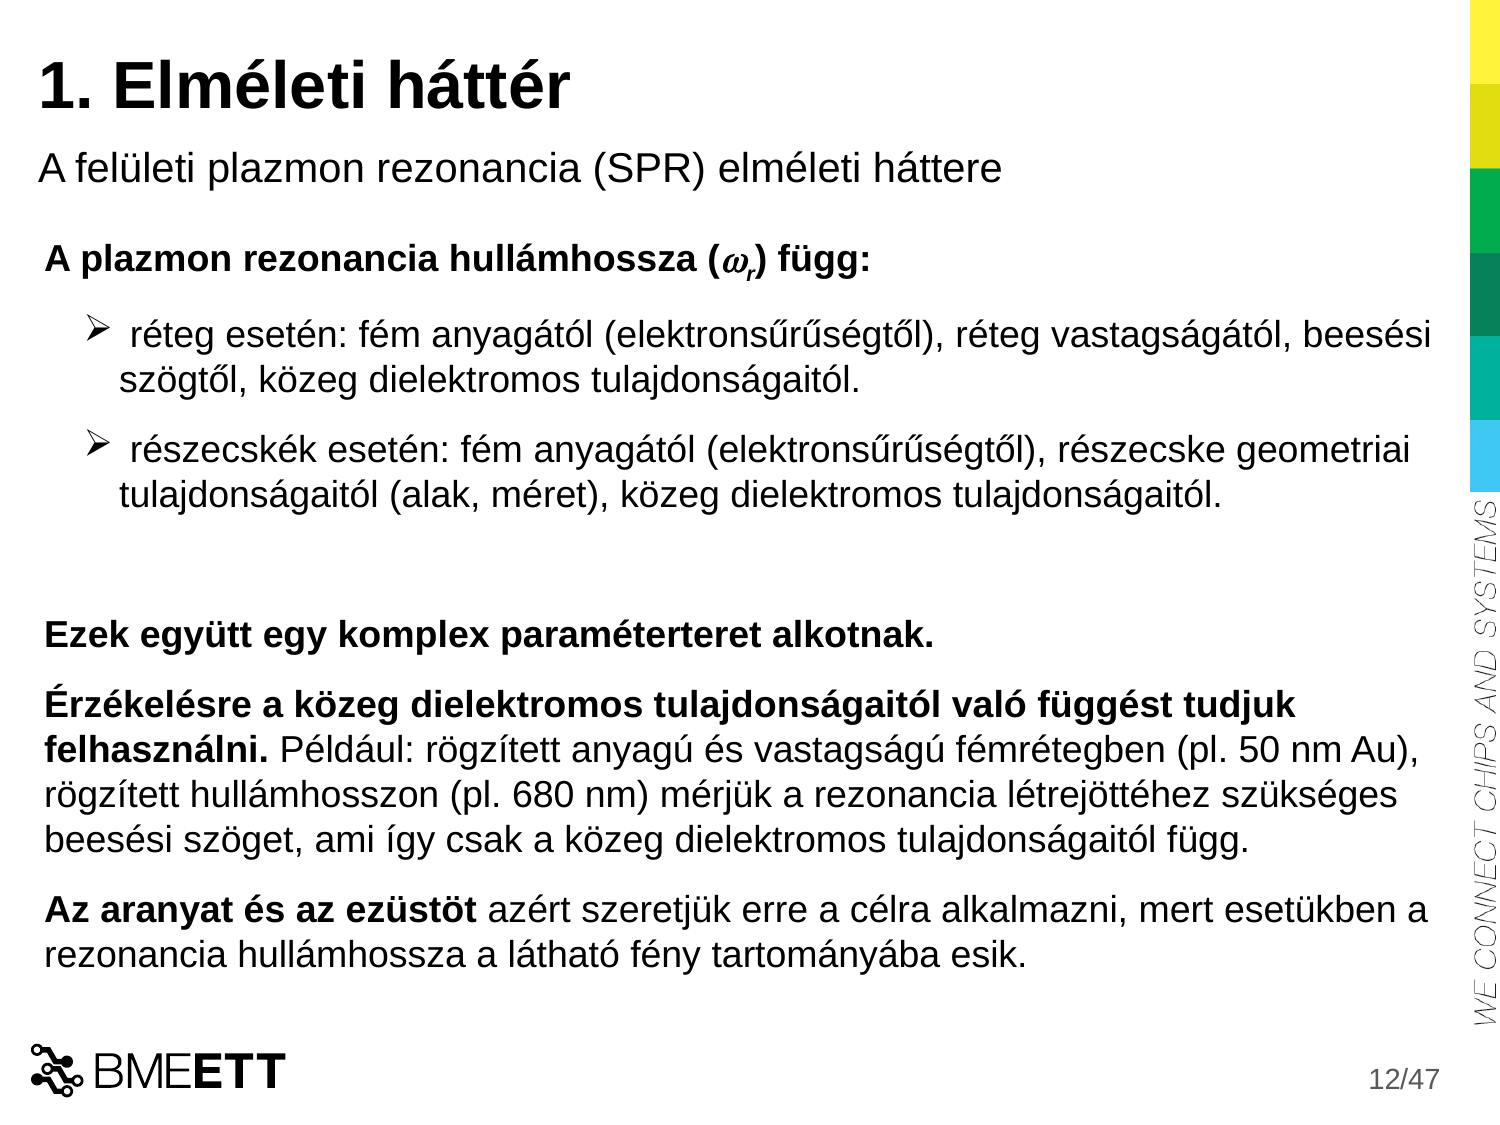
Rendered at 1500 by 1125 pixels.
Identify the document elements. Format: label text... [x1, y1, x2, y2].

picture [1470, 0, 1500, 1032]
slide_number 12 [1204, 1047, 1416, 1108]
text_box A plazmon rezonancia hullámhossza (wr) függ: réteg esetén: fém anyagától (elektronsűrűségtől), réteg vastagságától, beesési szögtől, közeg dielektromos tulajdonságaitól. részecskék esetén: fém anyagától (elektronsűrűségtől), részecske geometriai tulajdonságaitól (alak, méret), közeg dielektromos tulajdonságaitól. Ezek együtt egy komplex paraméterteret alkotnak. Érzékelésre a közeg dielektromos tulajdonságaitól való függést tudjuk felhasználni. Például: rögzített anyagú és vastagságú fémrétegben (pl. 50 nm Au), rögzített hullámhosszon (pl. 680 nm) mérjük a rezonancia létrejöttéhez szükséges beesési szöget, ami így csak a közeg dielektromos tulajdonságaitól függ. Az aranyat és az ezüstöt azért szeretjük erre a célra alkalmazni, mert esetükben a rezonancia hullámhossza a látható fény tartományába esik. [29, 227, 1459, 983]
title 1. Elméleti háttér [23, 0, 1374, 133]
text_box A felületi plazmon rezonancia (SPR) elméleti háttere [23, 133, 1442, 199]
